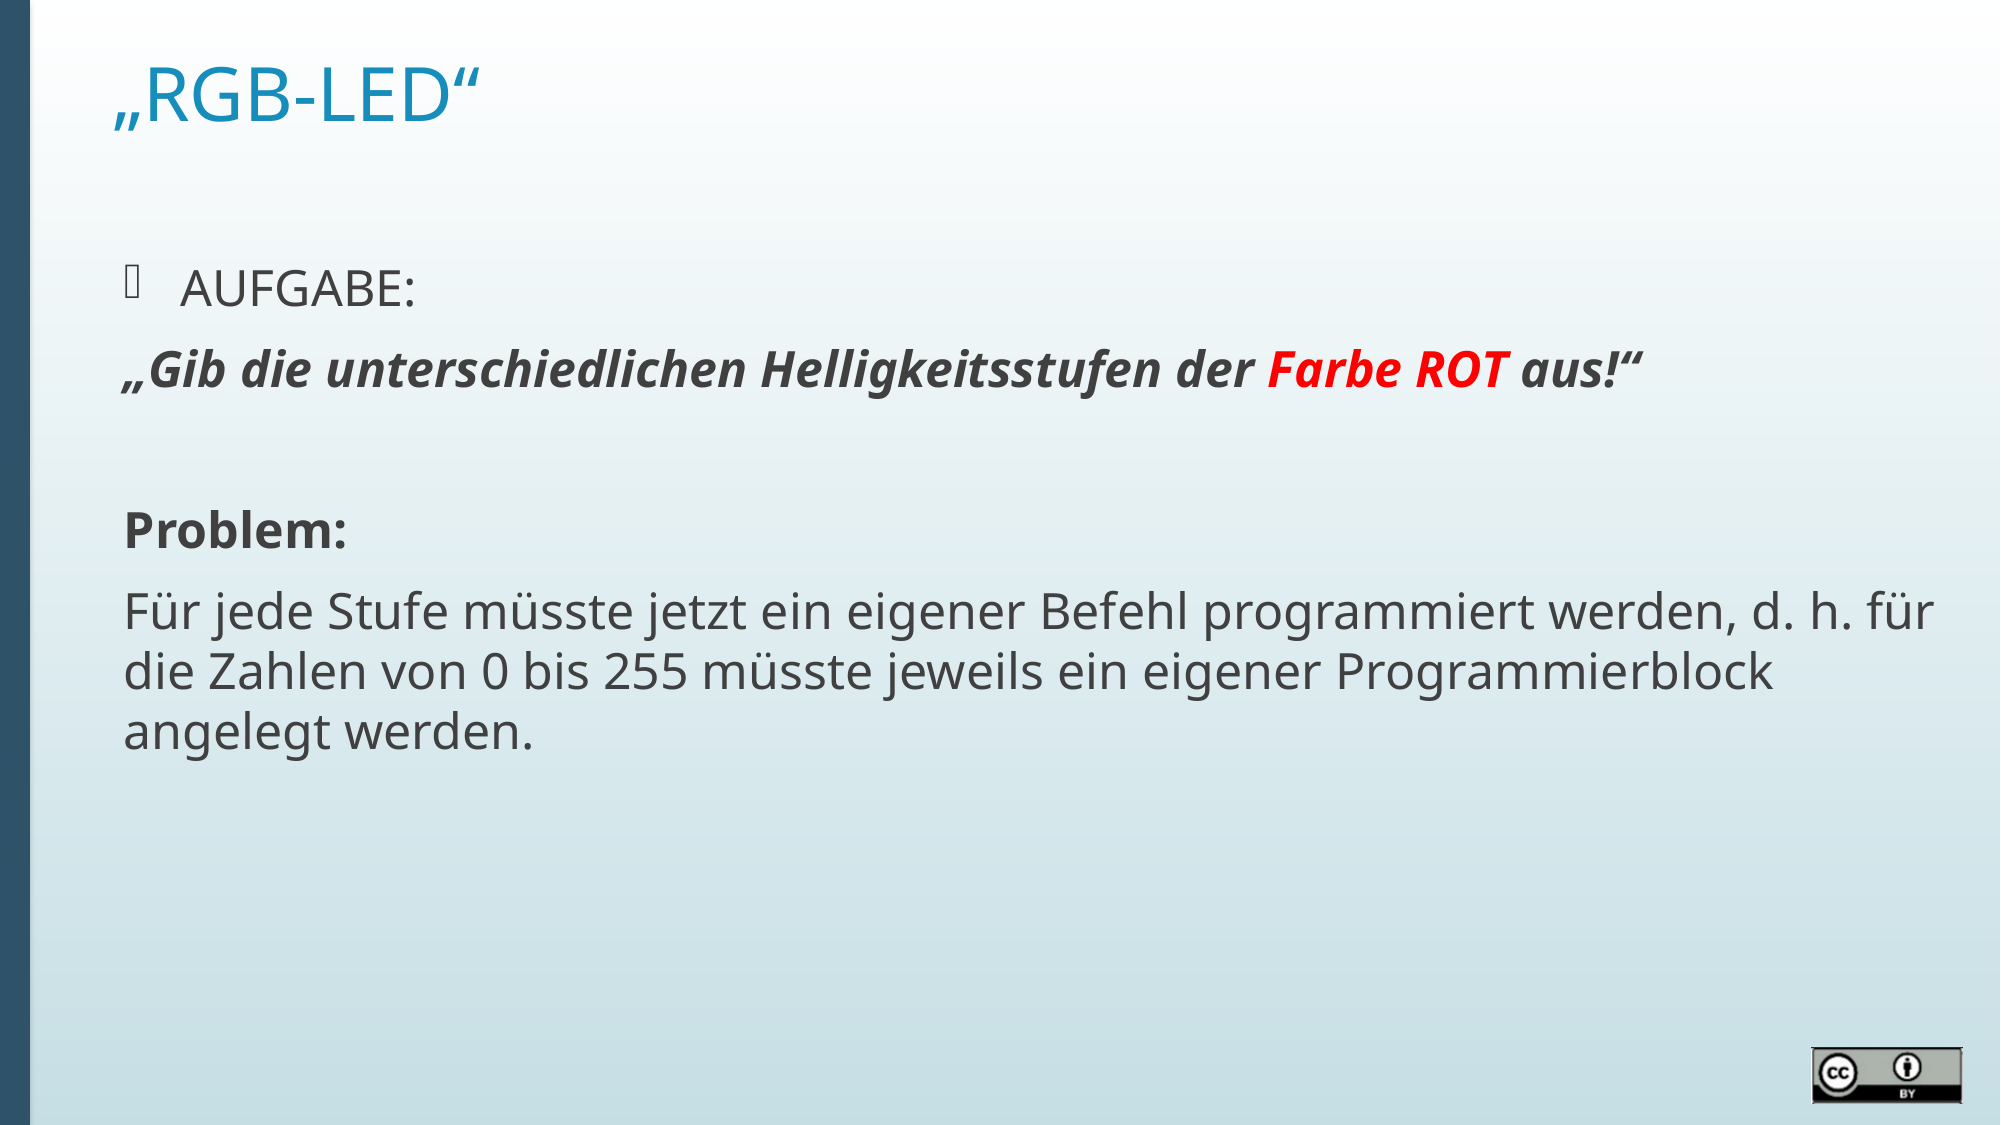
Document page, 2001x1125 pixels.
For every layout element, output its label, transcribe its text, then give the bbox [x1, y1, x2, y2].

picture [1811, 1055, 1963, 1104]
title „RGB-LED“ [97, 38, 1559, 249]
list AUFGABE: „Gib die unterschiedlichen Helligkeitsstufen der Farbe ROT aus!“ Problem: Für jede Stufe müsste jetzt ein eigener Befehl programmiert werden, d. h. für die Zahlen von 0 bis 255 müsste jeweils ein eigener Programmierblock angelegt werden. [108, 248, 1966, 1055]
